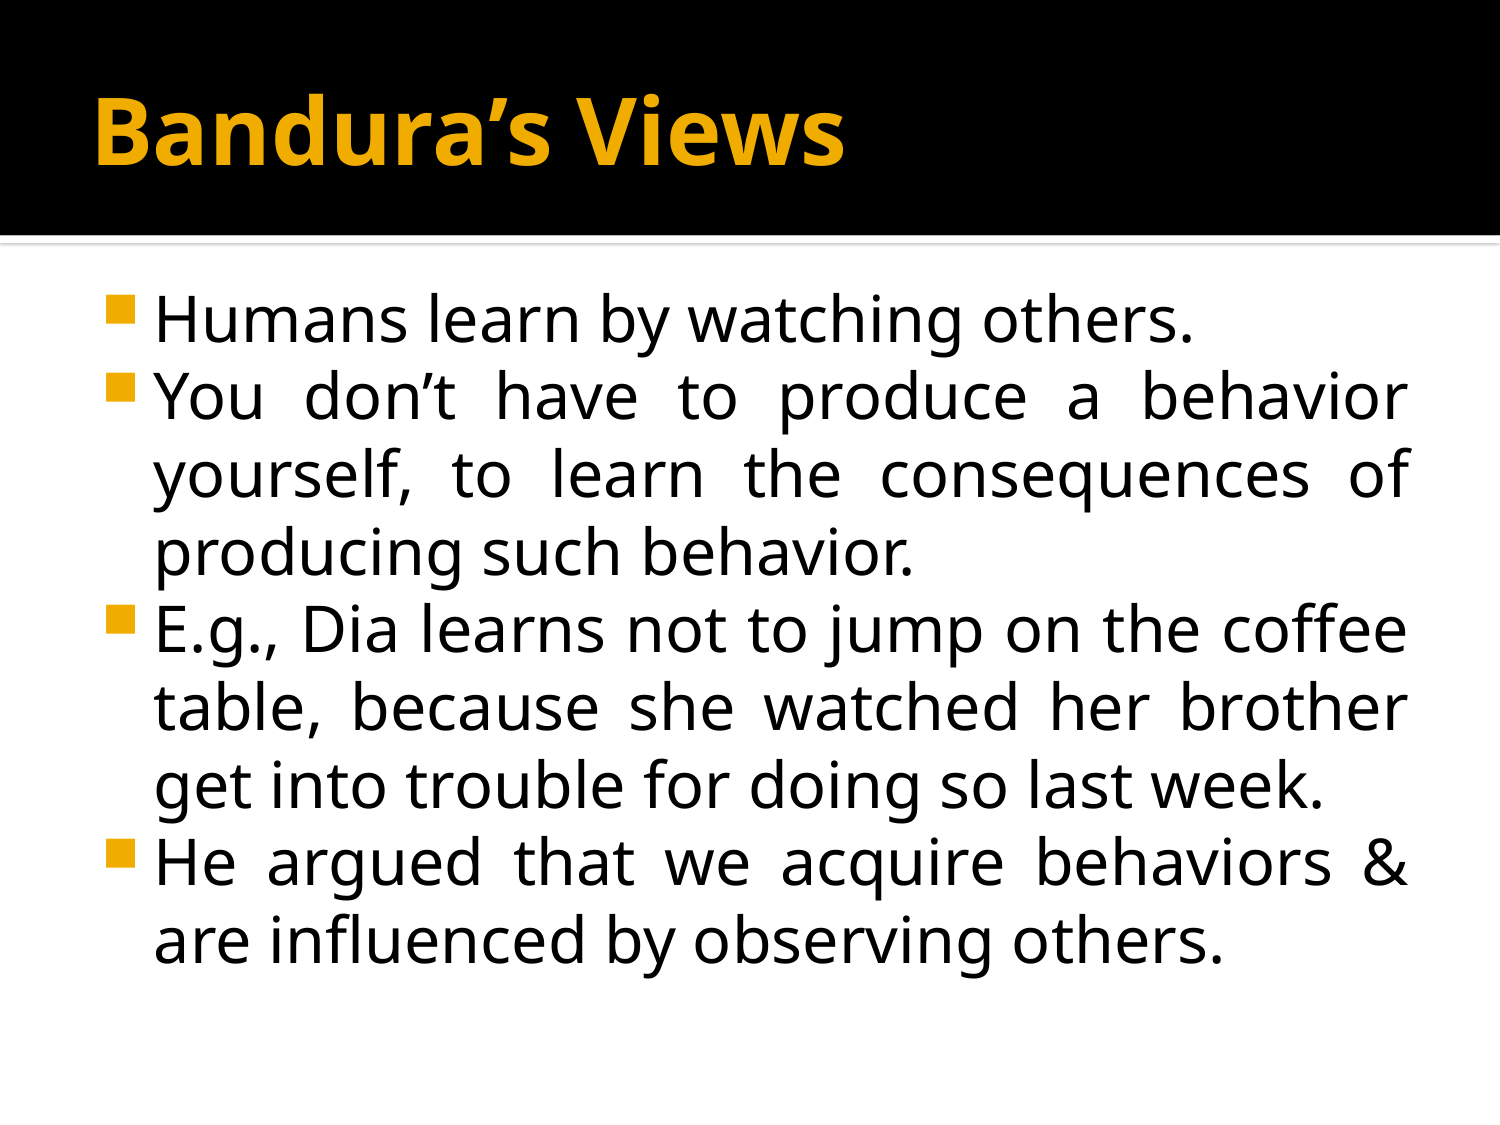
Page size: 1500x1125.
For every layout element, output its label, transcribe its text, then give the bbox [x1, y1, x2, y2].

title Bandura’s Views [75, 25, 1425, 231]
list Humans learn by watching others. You don’t have to produce a behavior yourself, to learn the consequences of producing such behavior. E.g., Dia learns not to jump on the coffee table, because she watched her brother get into trouble for doing so last week. He argued that we acquire behaviors & are influenced by observing others. [75, 262, 1425, 1050]
